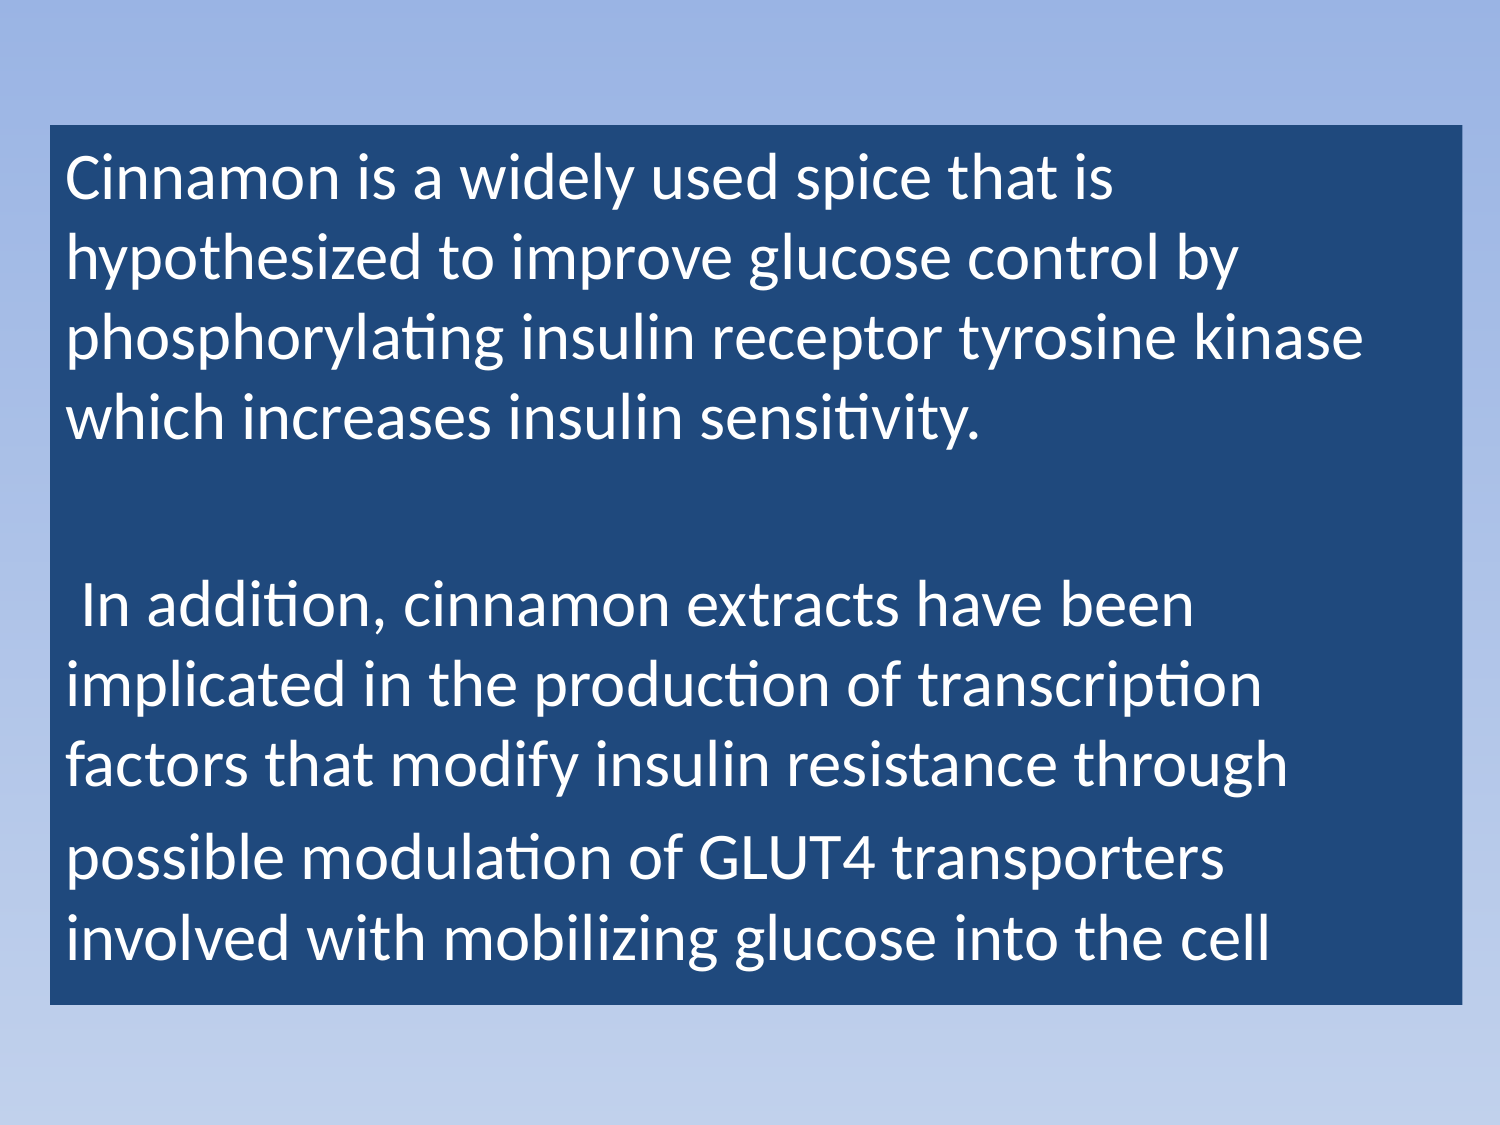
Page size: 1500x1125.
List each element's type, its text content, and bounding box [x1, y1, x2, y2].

list Cinnamon is a widely used spice that is hypothesized to improve glucose control by phosphorylating insulin receptor tyrosine kinase which increases insulin sensitivity. In addition, cinnamon extracts have been implicated in the production of transcription factors that modify insulin resistance through possible modulation of GLUT4 transporters involved with mobilizing glucose into the cell [50, 125, 1463, 1005]
